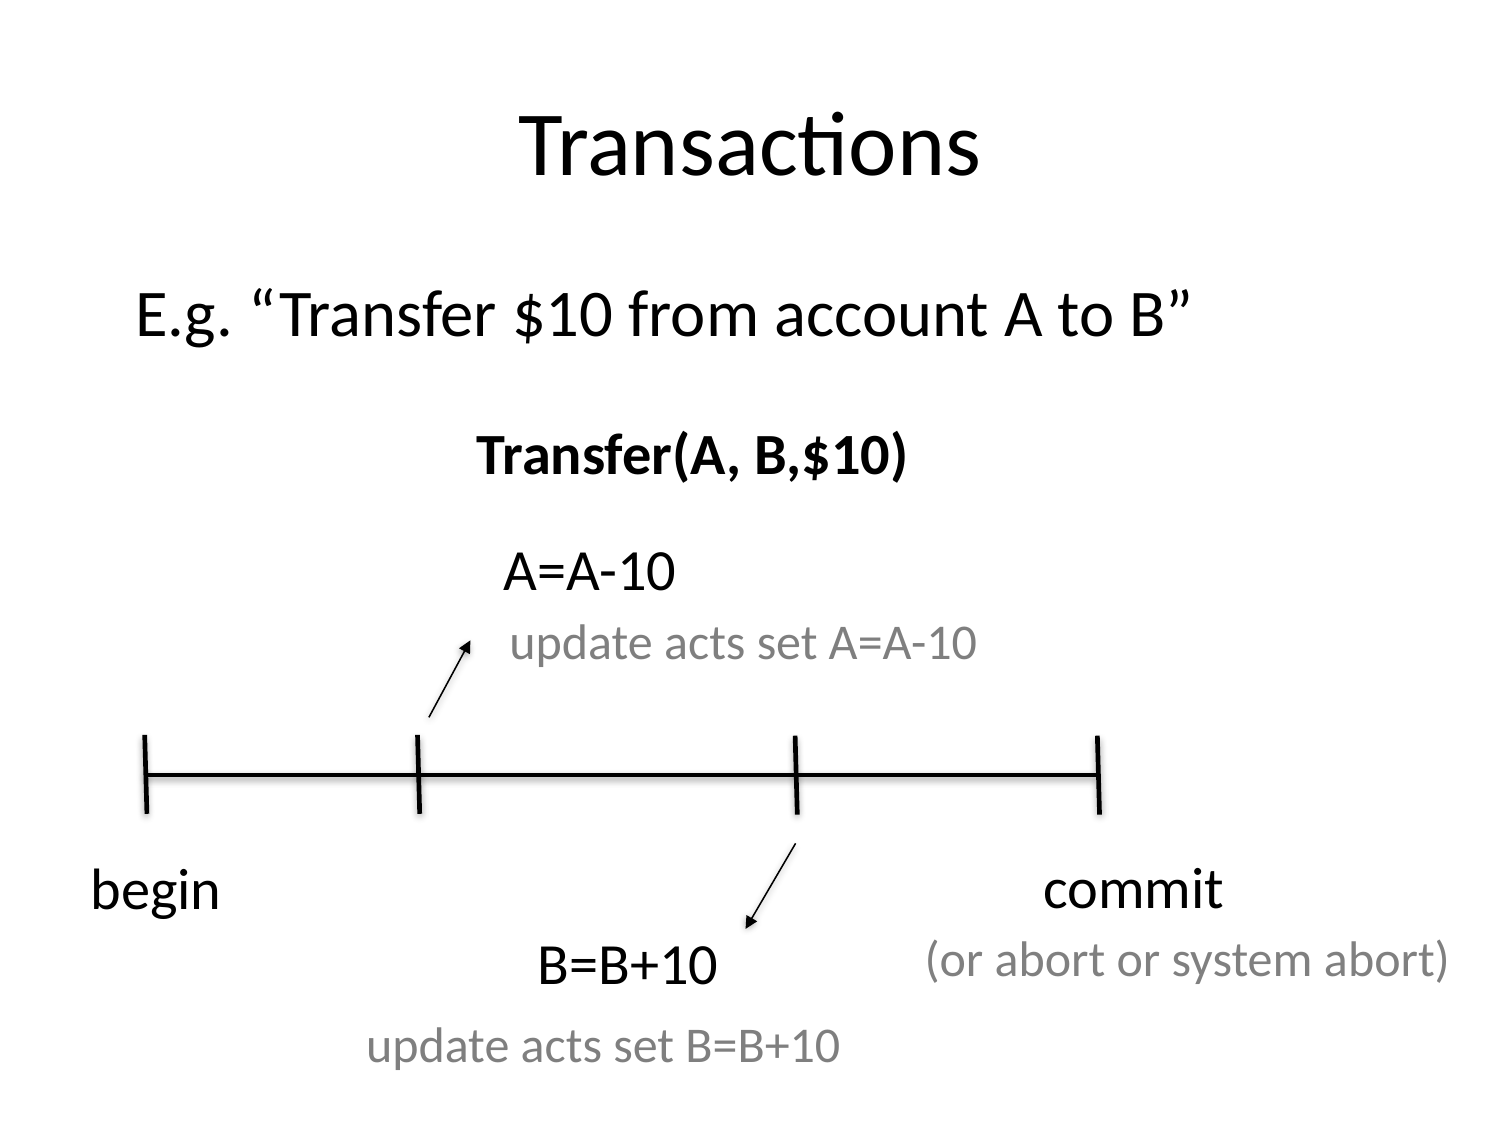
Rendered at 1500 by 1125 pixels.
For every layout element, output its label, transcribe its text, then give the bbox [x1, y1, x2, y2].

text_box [794, 735, 798, 815]
text_box (or abort or system abort) [909, 919, 1466, 994]
text_box B=B+10 [523, 919, 734, 1004]
text_box Transfer(A, B,$10) [462, 408, 924, 494]
text_box commit [1028, 843, 1240, 919]
title Transactions [75, 45, 1425, 233]
text_box A=A-10 [488, 525, 692, 610]
text_box begin [76, 843, 237, 929]
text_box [144, 782, 148, 814]
list E.g. “Transfer $10 from account A to B” [75, 262, 1425, 1005]
text_box update acts set B=B+10 [351, 1004, 856, 1080]
text_box update acts set A=A-10 [494, 602, 993, 678]
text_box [745, 843, 796, 930]
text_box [144, 734, 148, 774]
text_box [428, 640, 471, 718]
